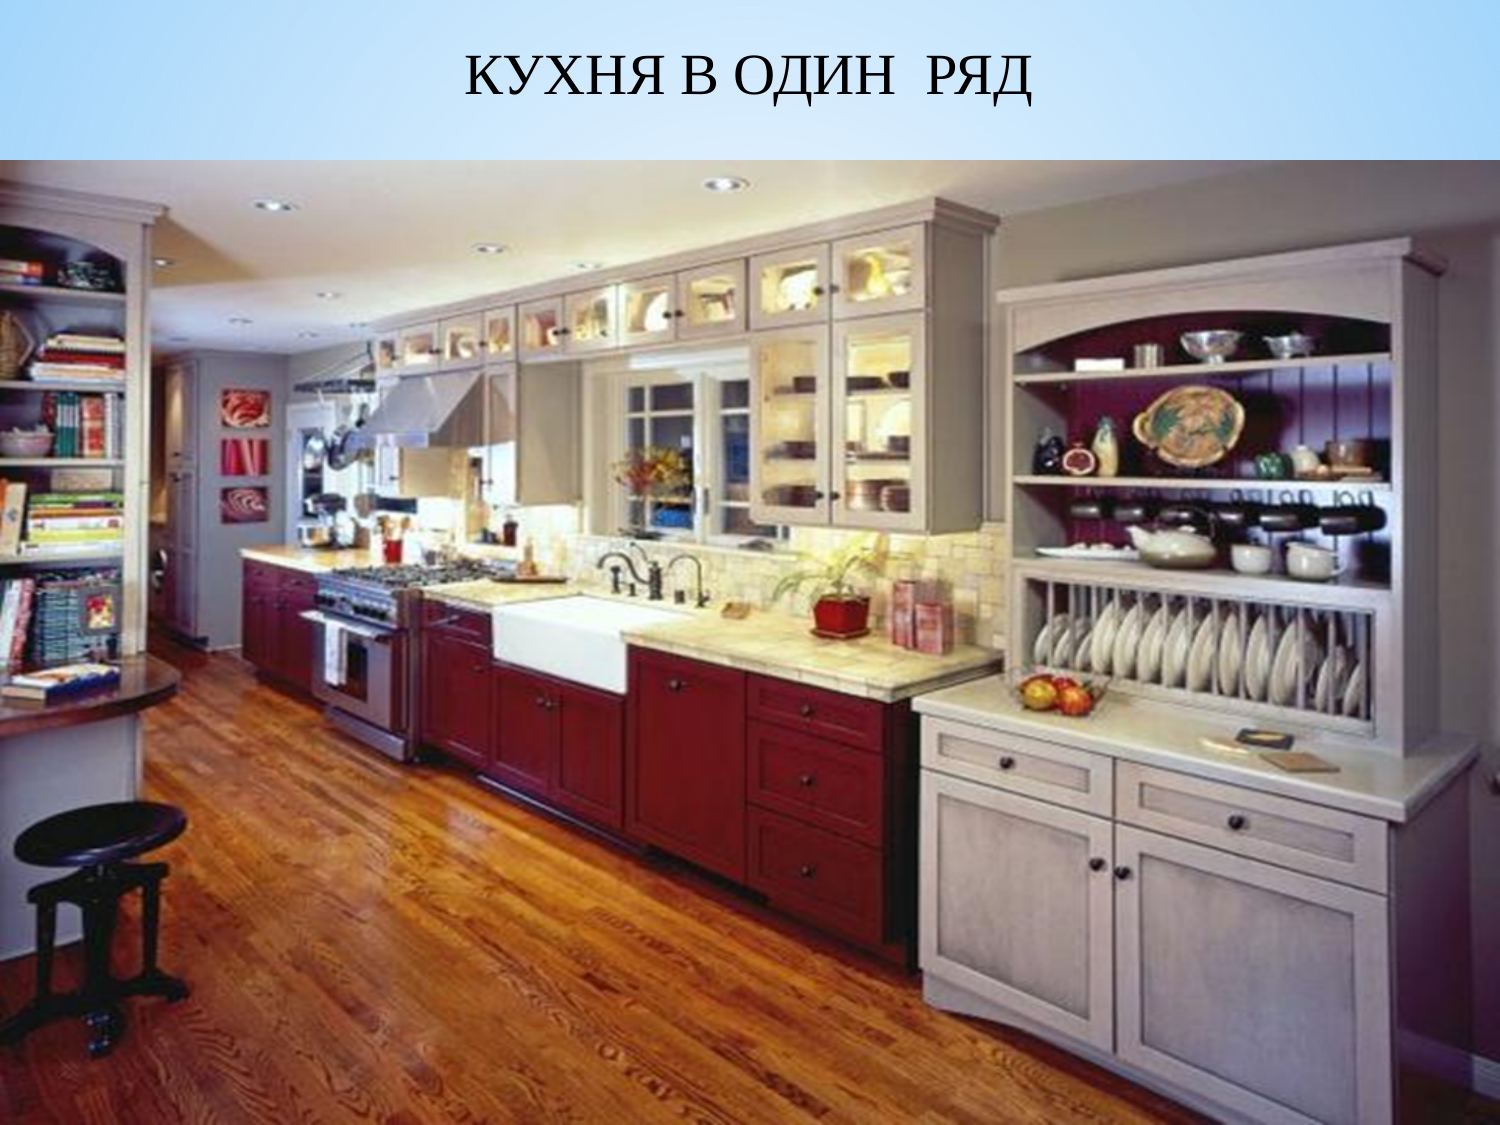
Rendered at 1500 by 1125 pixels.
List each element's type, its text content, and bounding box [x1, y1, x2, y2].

picture [0, 160, 1500, 1125]
text_box КУХНЯ В ОДИН РЯД [76, 28, 1436, 114]
